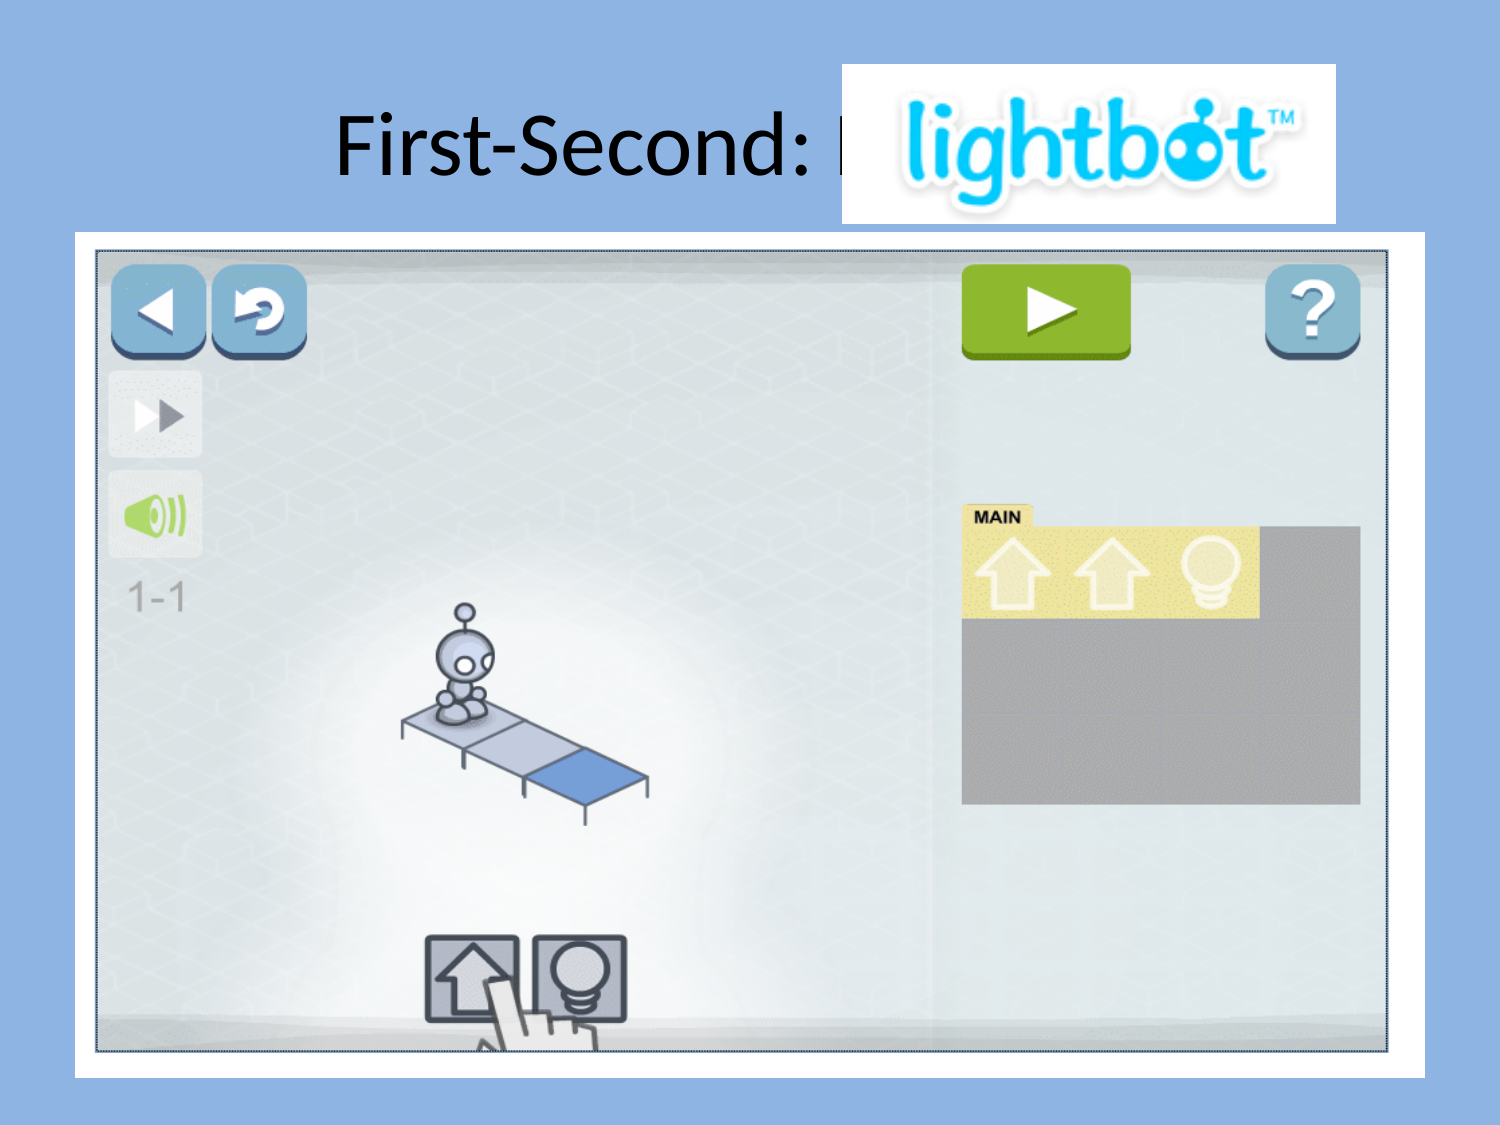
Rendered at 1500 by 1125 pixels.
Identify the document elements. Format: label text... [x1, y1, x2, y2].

picture [841, 64, 1337, 224]
picture [74, 232, 1426, 1078]
title First-Second: Light Bot [75, 45, 1425, 231]
